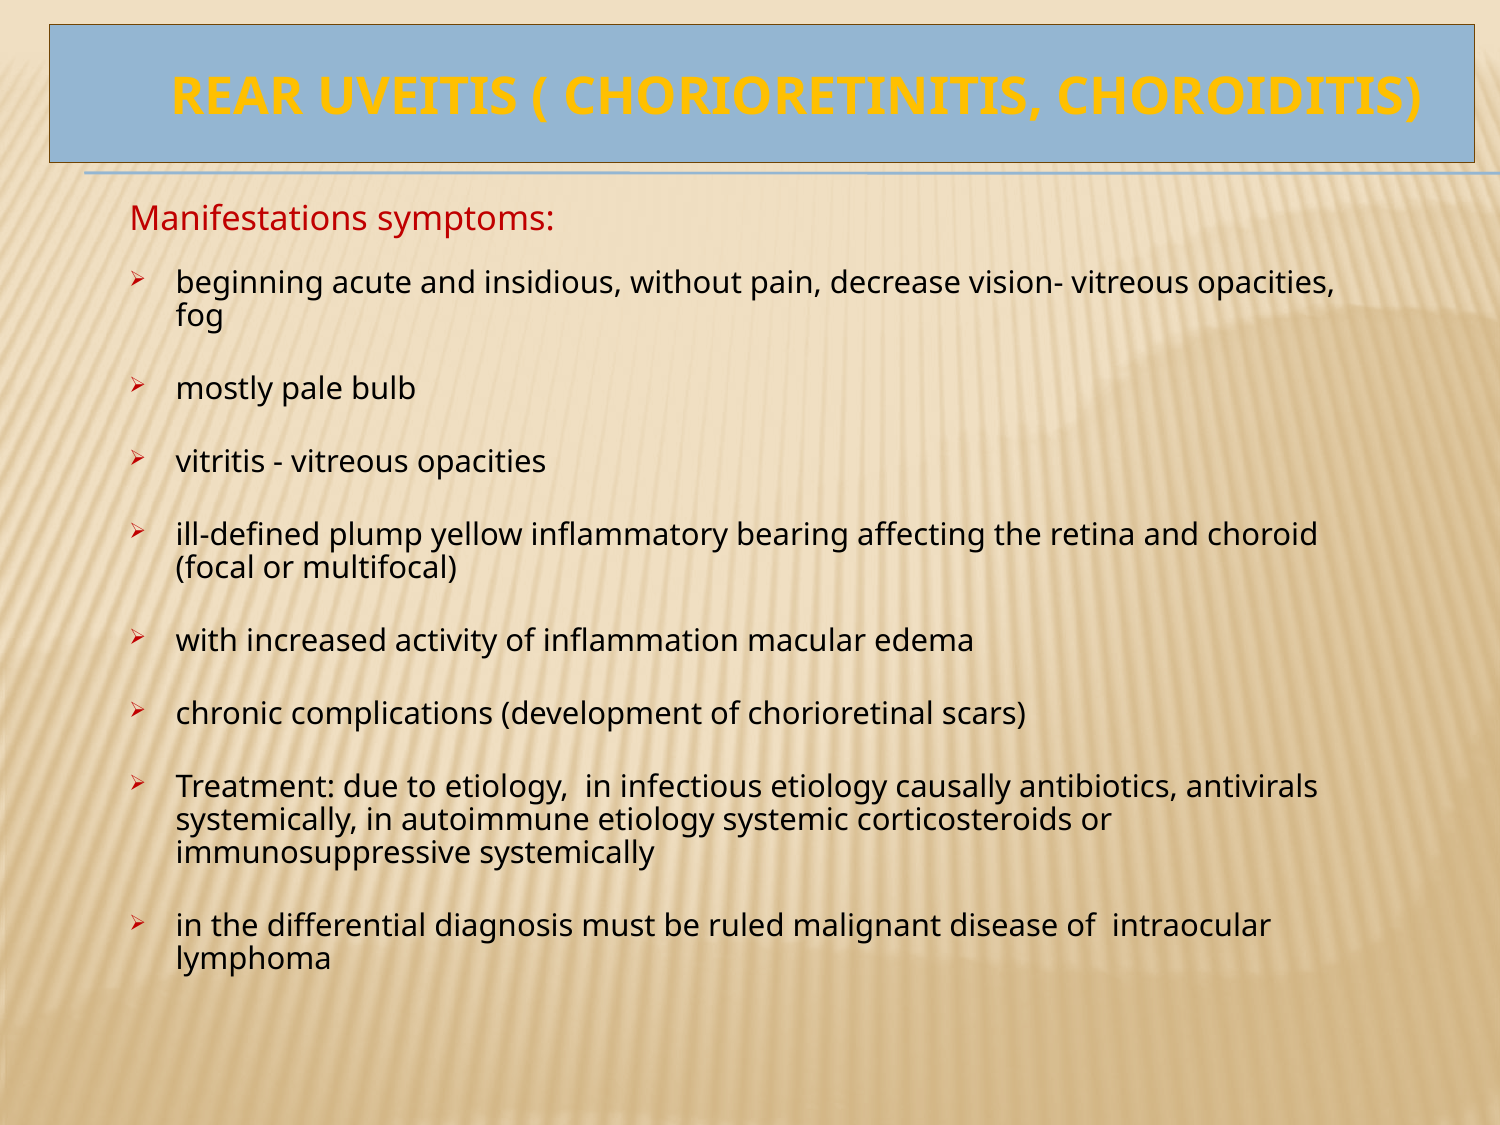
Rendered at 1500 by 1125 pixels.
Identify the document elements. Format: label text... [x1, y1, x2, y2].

title REAR uveitiS ( chorioretinitiS, choroiditiS) [49, 24, 1475, 163]
list Manifestations symptoms: beginning acute and insidious, without pain, decrease vision- vitreous opacities, fog mostly pale bulb vitritis - vitreous opacities ill-defined plump yellow inflammatory bearing affecting the retina and choroid (focal or multifocal) with increased activity of inflammation macular edema chronic complications (development of chorioretinal scars) Treatment: due to etiology, in infectious etiology causally antibiotics, antivirals systemically, in autoimmune etiology systemic corticosteroids or immunosuppressive systemically in the differential diagnosis must be ruled malignant disease of intraocular lymphoma [114, 192, 1388, 1001]
